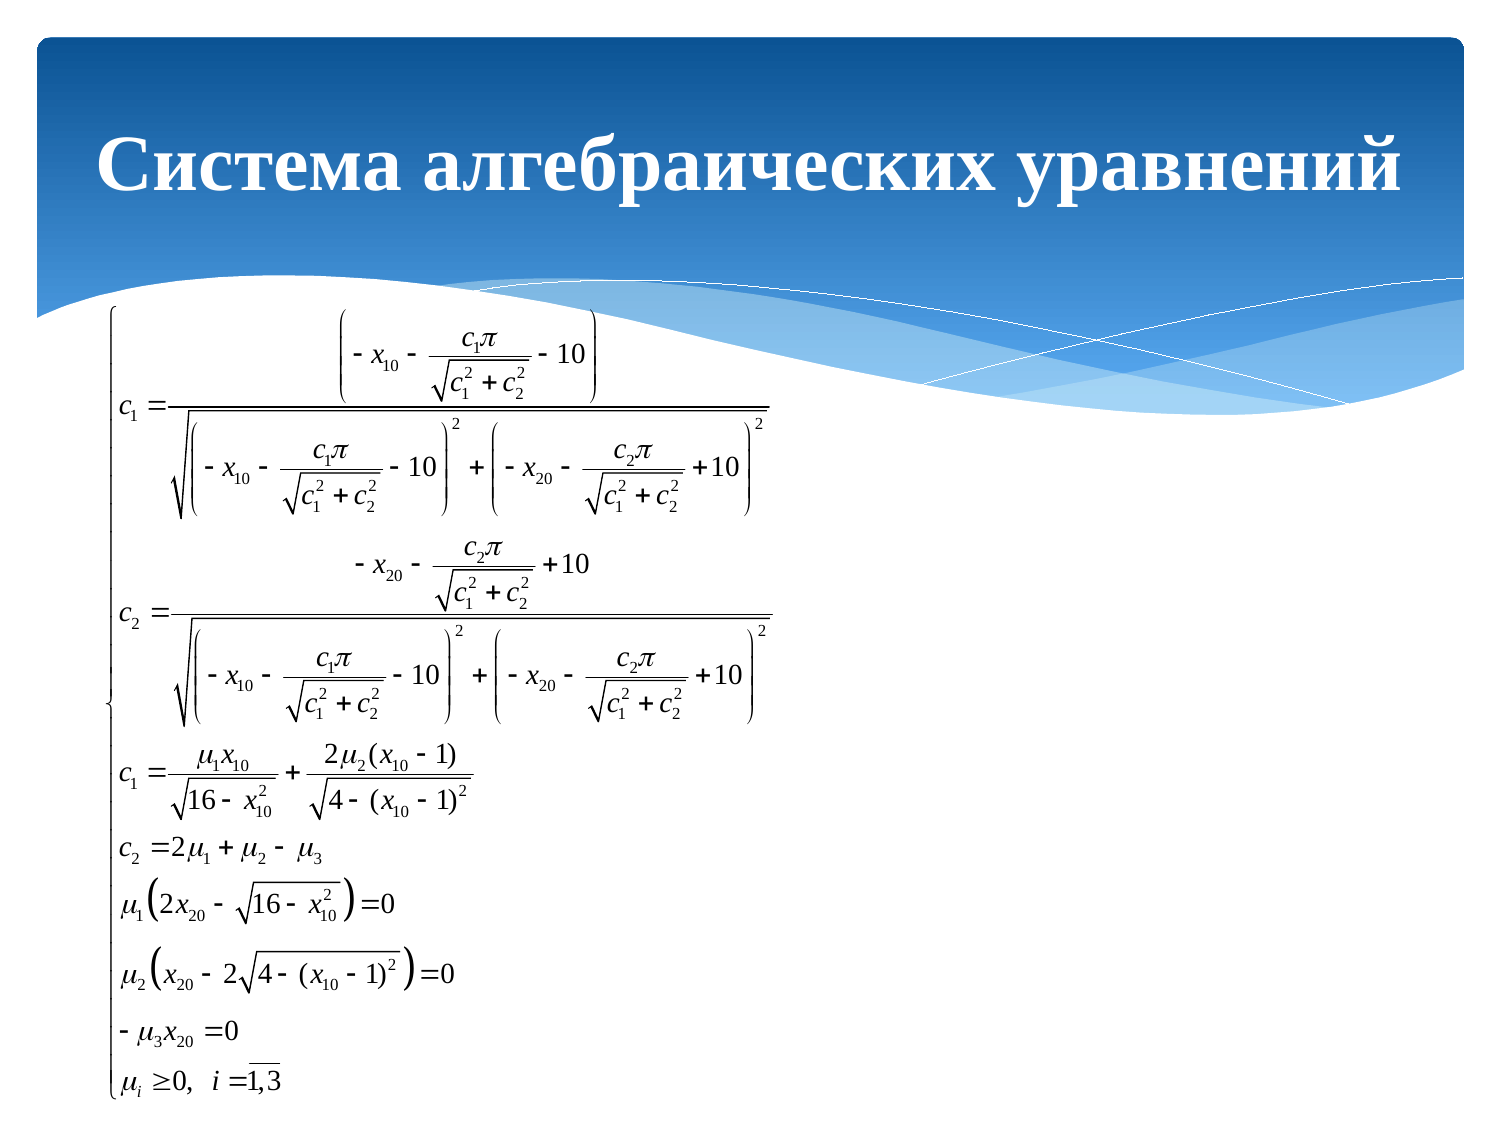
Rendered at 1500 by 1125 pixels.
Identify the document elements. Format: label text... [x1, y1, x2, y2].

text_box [100, 302, 778, 1105]
title Система алгебраических уравнений [75, 55, 1425, 261]
